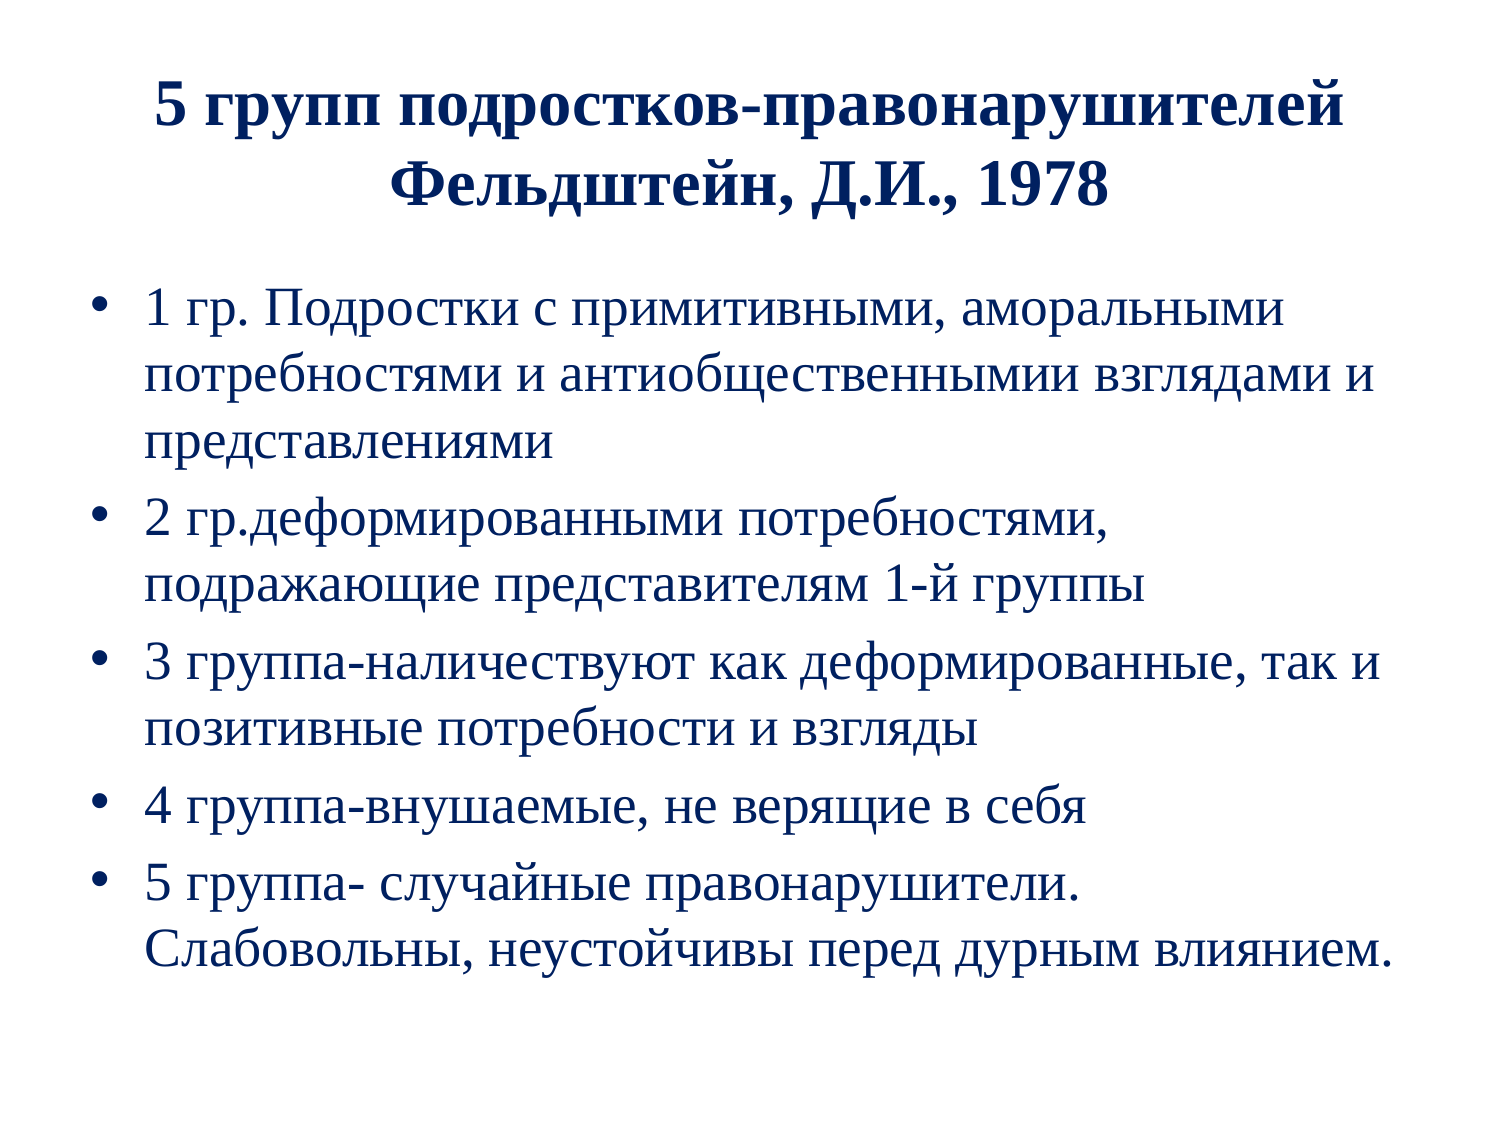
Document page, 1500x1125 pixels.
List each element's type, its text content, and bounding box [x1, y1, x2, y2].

list 1 гр. Подростки с примитивными, аморальными потребностями и антиобщественнымии взглядами и представлениями 2 гр.деформированными потребностями, подражающие представителям 1-й группы 3 группа-наличествуют как деформированные, так и позитивные потребности и взгляды 4 группа-внушаемые, не верящие в себя 5 группа- случайные правонарушители. Слабовольны, неустойчивы перед дурным влиянием. [75, 262, 1425, 1005]
title 5 групп подростков-правонарушителей Фельдштейн, Д.И., 1978 [75, 45, 1425, 233]
